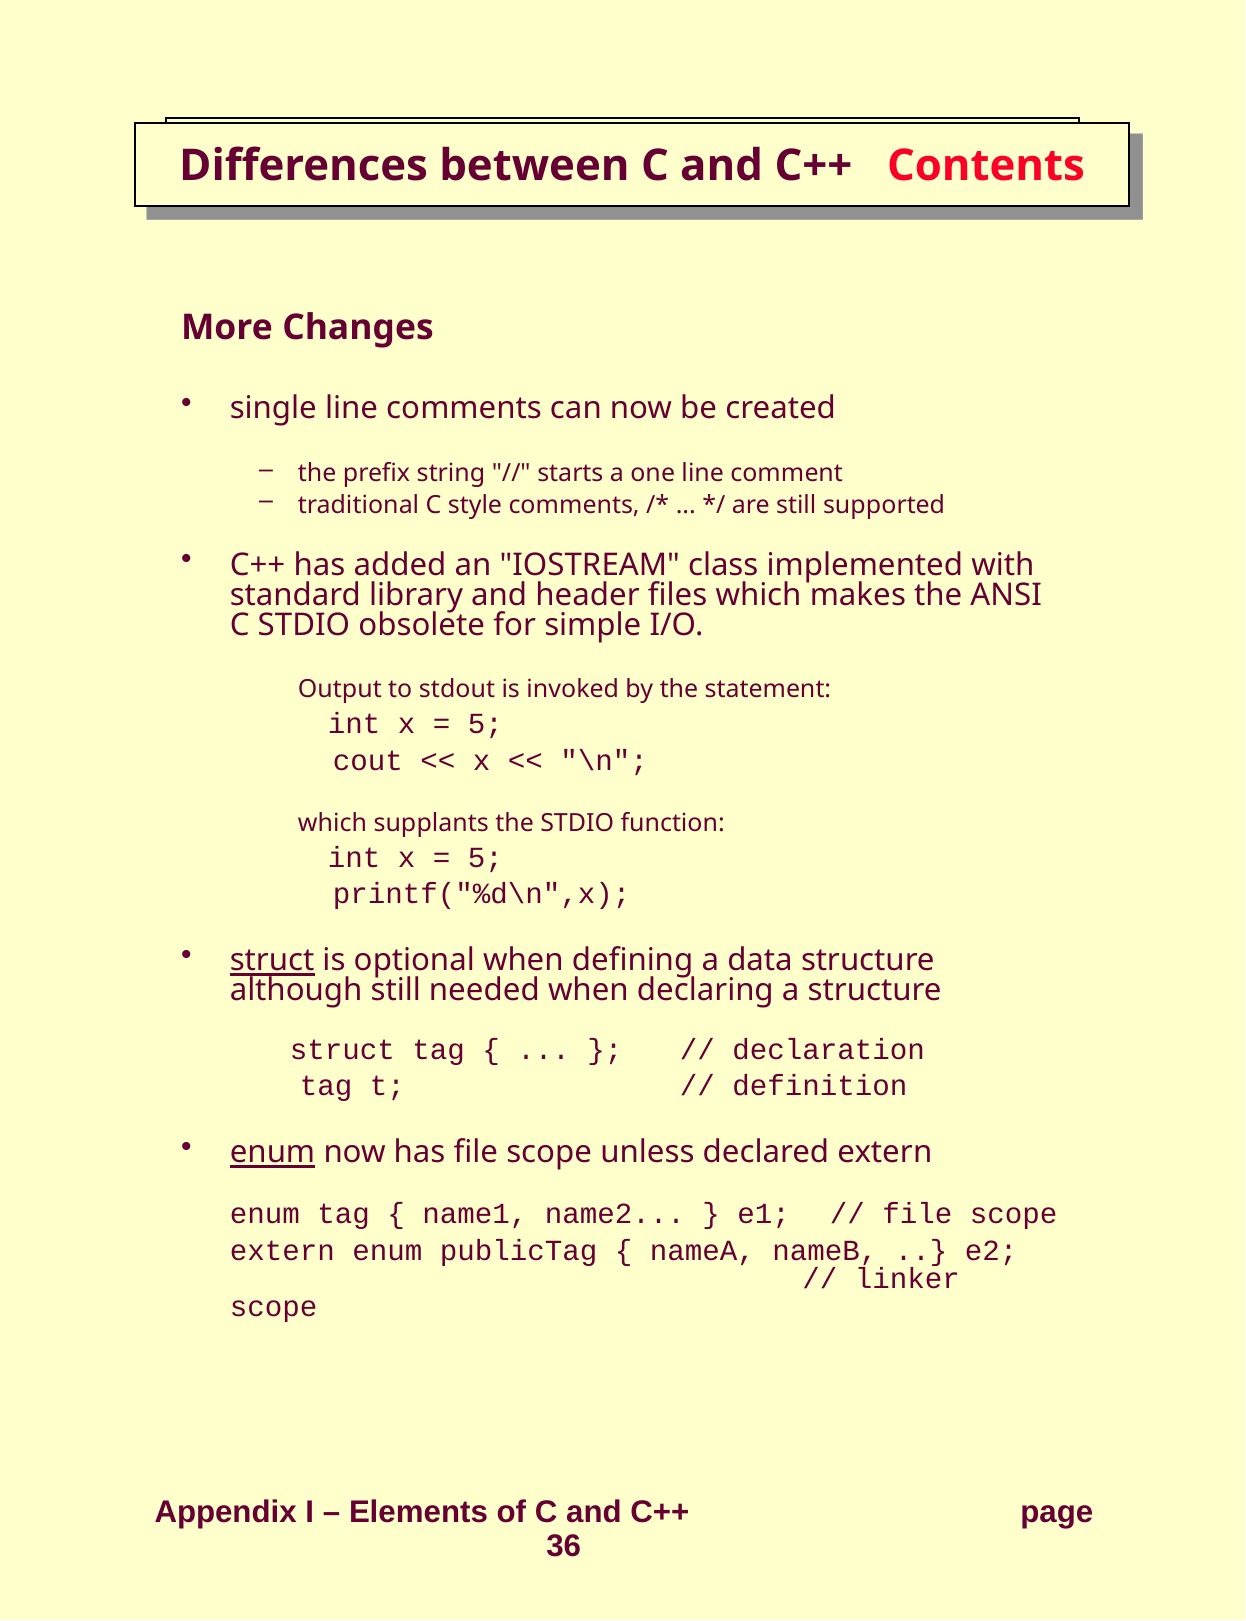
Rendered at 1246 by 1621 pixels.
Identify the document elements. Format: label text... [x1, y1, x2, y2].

text_box Differences between C and C++ Contents [135, 122, 1129, 207]
title Differences between C and C++ [165, 117, 1080, 122]
list More Changes single line comments can now be created the prefix string "//" starts a one line comment traditional C style comments, /* ... */ are still supported C++ has added an "IOSTREAM" class implemented with standard library and header files which makes the ANSI C STDIO obsolete for simple I/O. Output to stdout is invoked by the statement: int x = 5; cout << x << "\n"; which supplants the STDIO function: int x = 5; printf("%d\n",x); struct is optional when defining a data structure although still needed when declaring a structure struct tag { ... }; // declaration tag t; // definition enum now has file scope unless declared extern enum tag { name1, name2... } e1; // file scope extern enum publicTag { nameA, nameB, ..} e2; // linker scope [165, 256, 1080, 1441]
